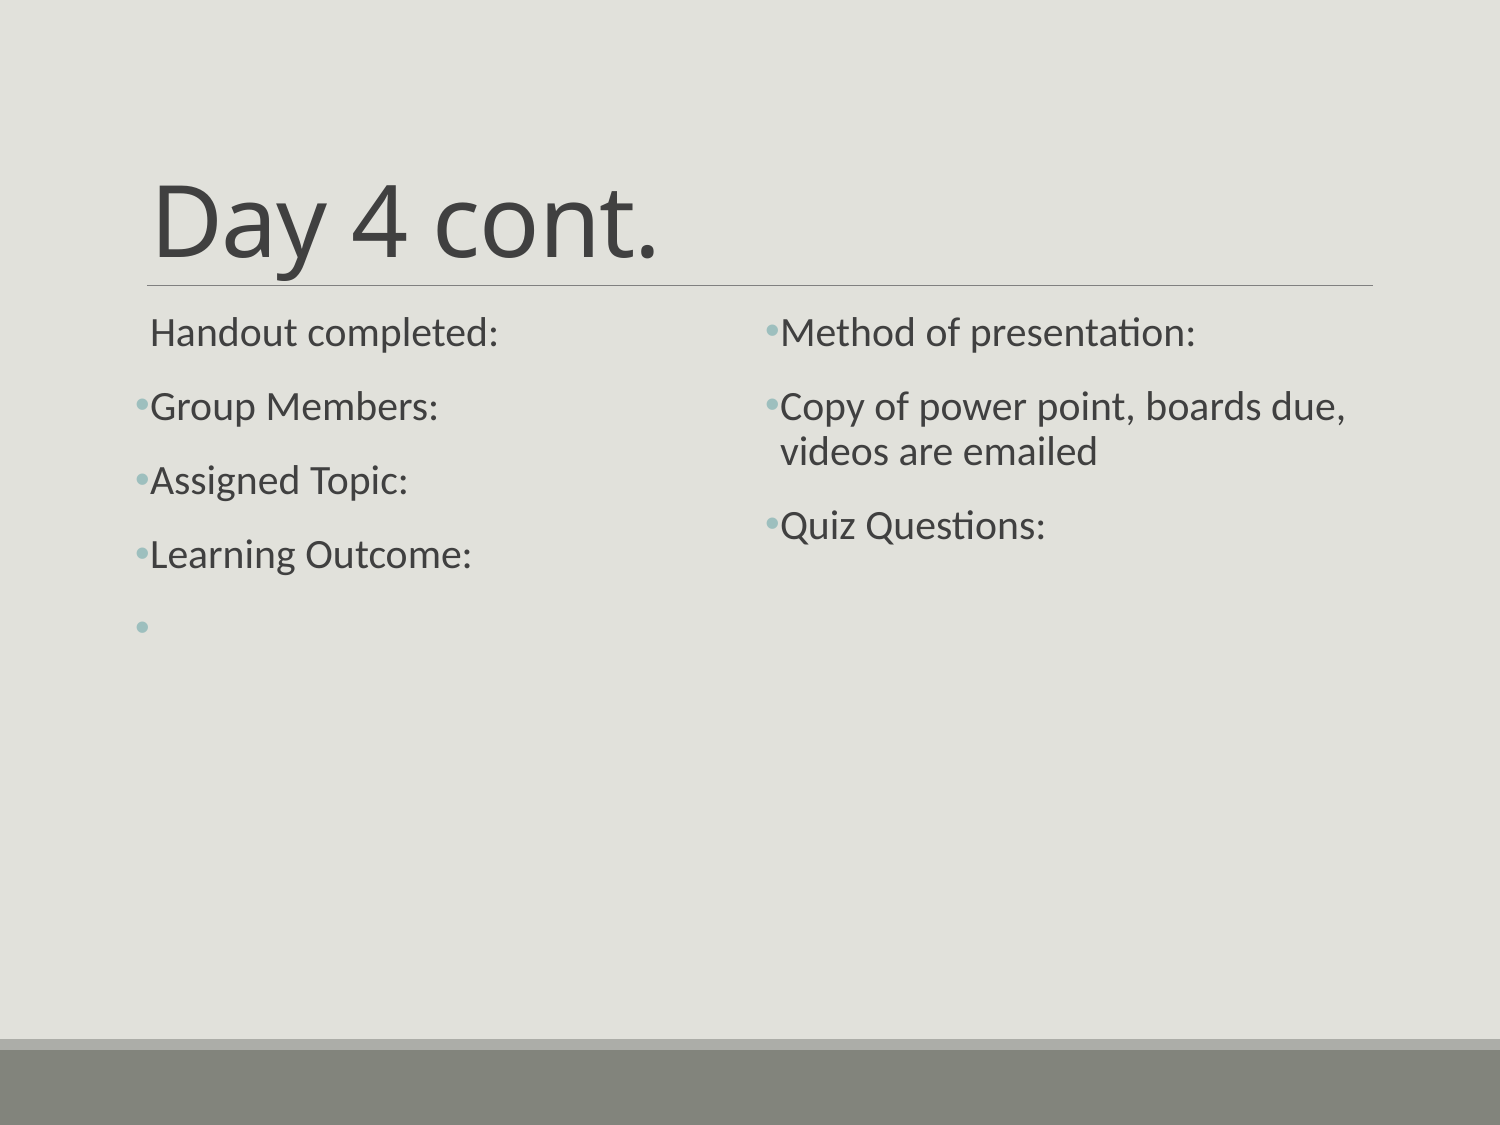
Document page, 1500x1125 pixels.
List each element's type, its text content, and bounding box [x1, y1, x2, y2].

list Method of presentation: Copy of power point, boards due, videos are emailed Quiz Questions: [765, 302, 1373, 963]
title Day 4 cont. [135, 47, 1373, 285]
list Handout completed: Group Members: Assigned Topic: Learning Outcome: [135, 302, 743, 963]
